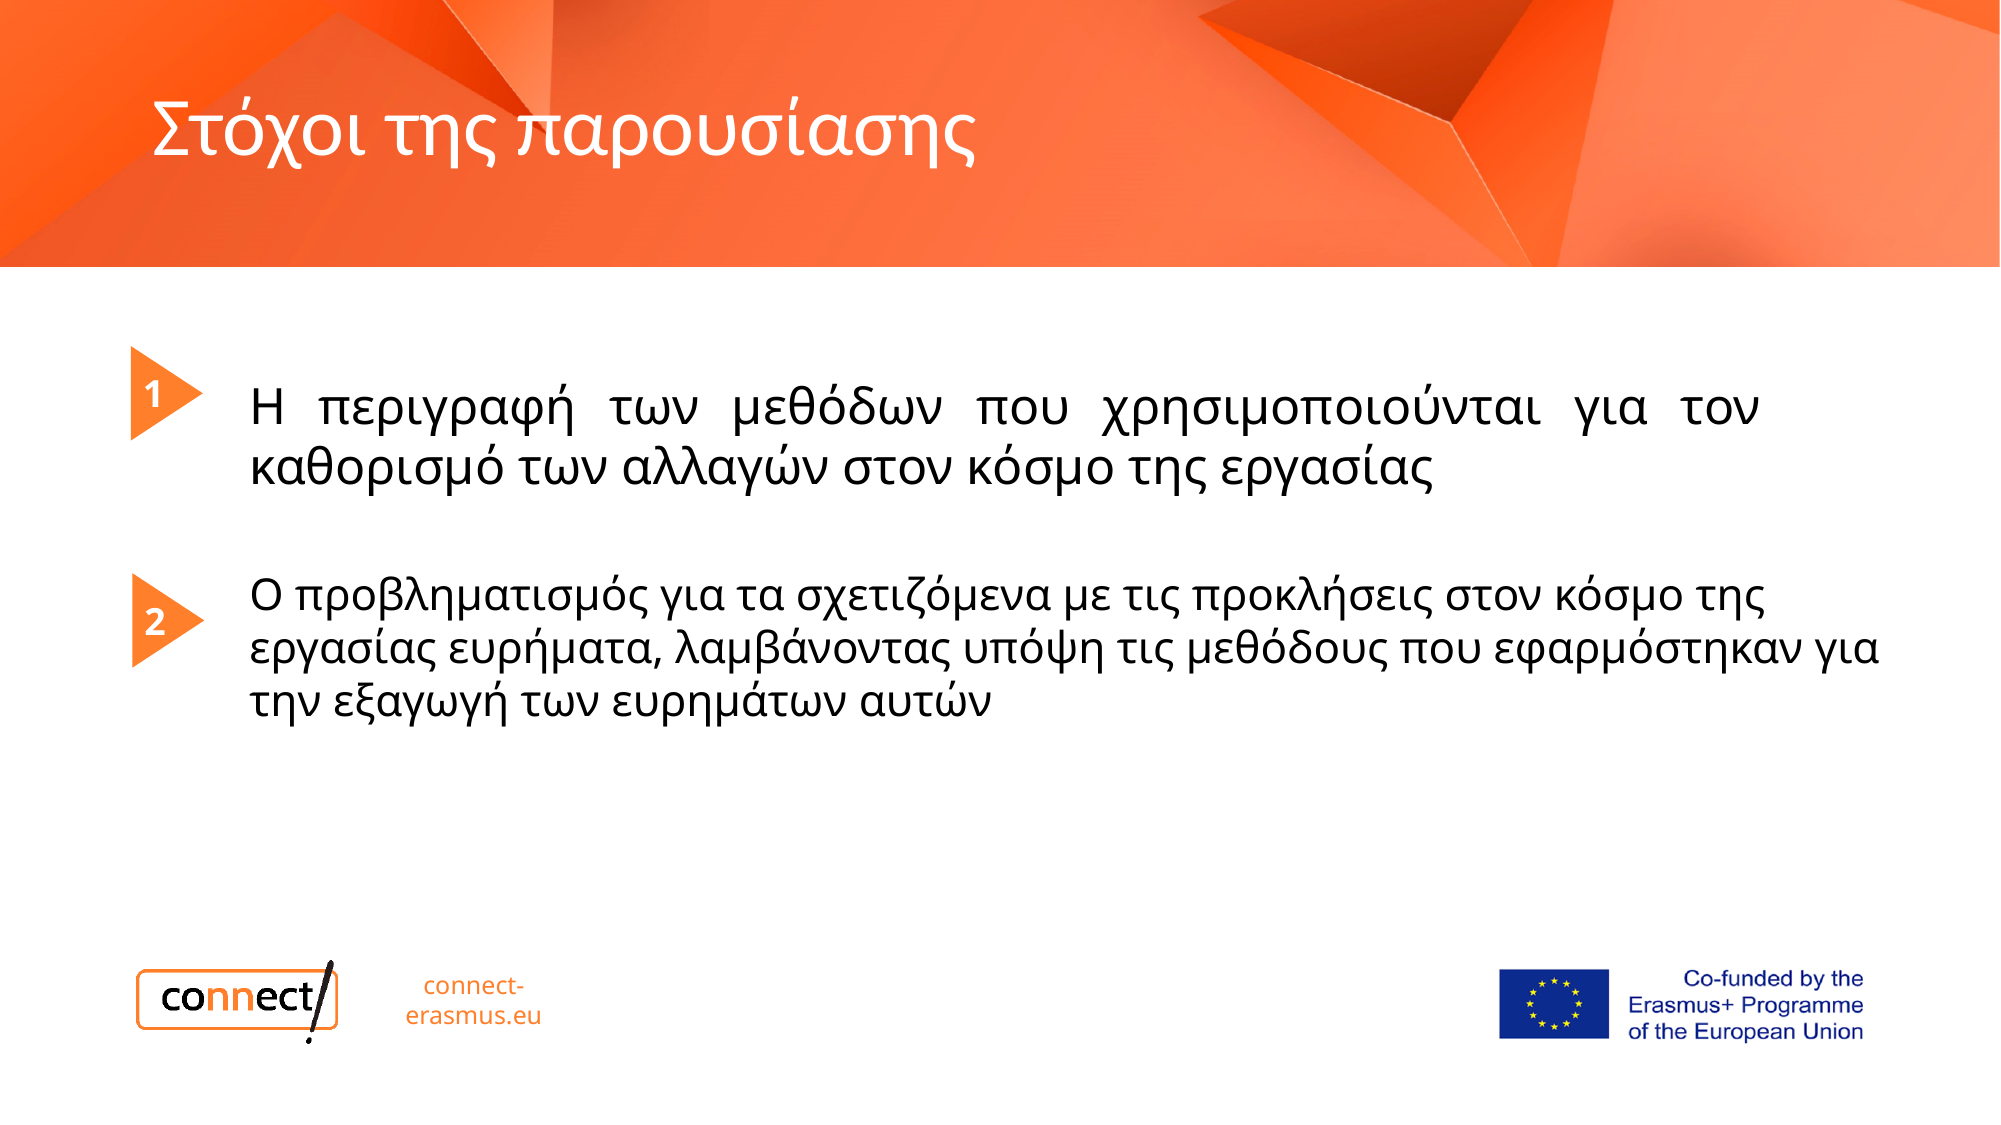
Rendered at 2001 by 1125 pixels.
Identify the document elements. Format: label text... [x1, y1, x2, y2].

text_box Στόχοι της παρουσίασης [137, 69, 1863, 182]
text_box Ο προβληματισμός για τα σχετιζόμενα με τις προκλήσεις στον κόσμο της εργασίας ευρήματα, λαμβάνοντας υπόψη τις μεθόδους που εφαρμόστηκαν για την εξαγωγή των ευρημάτων αυτών [234, 559, 1978, 734]
picture [1498, 968, 1863, 1044]
footer connect-erasmus.eu [341, 976, 607, 1022]
picture [2, 0, 2000, 267]
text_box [129, 573, 205, 668]
text_box Η περιγραφή των μεθόδων που χρησιμοποιούνται για τον καθορισμό των αλλαγών στον κόσμο της εργασίας [234, 366, 1777, 559]
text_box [127, 345, 203, 441]
picture [136, 960, 338, 1044]
